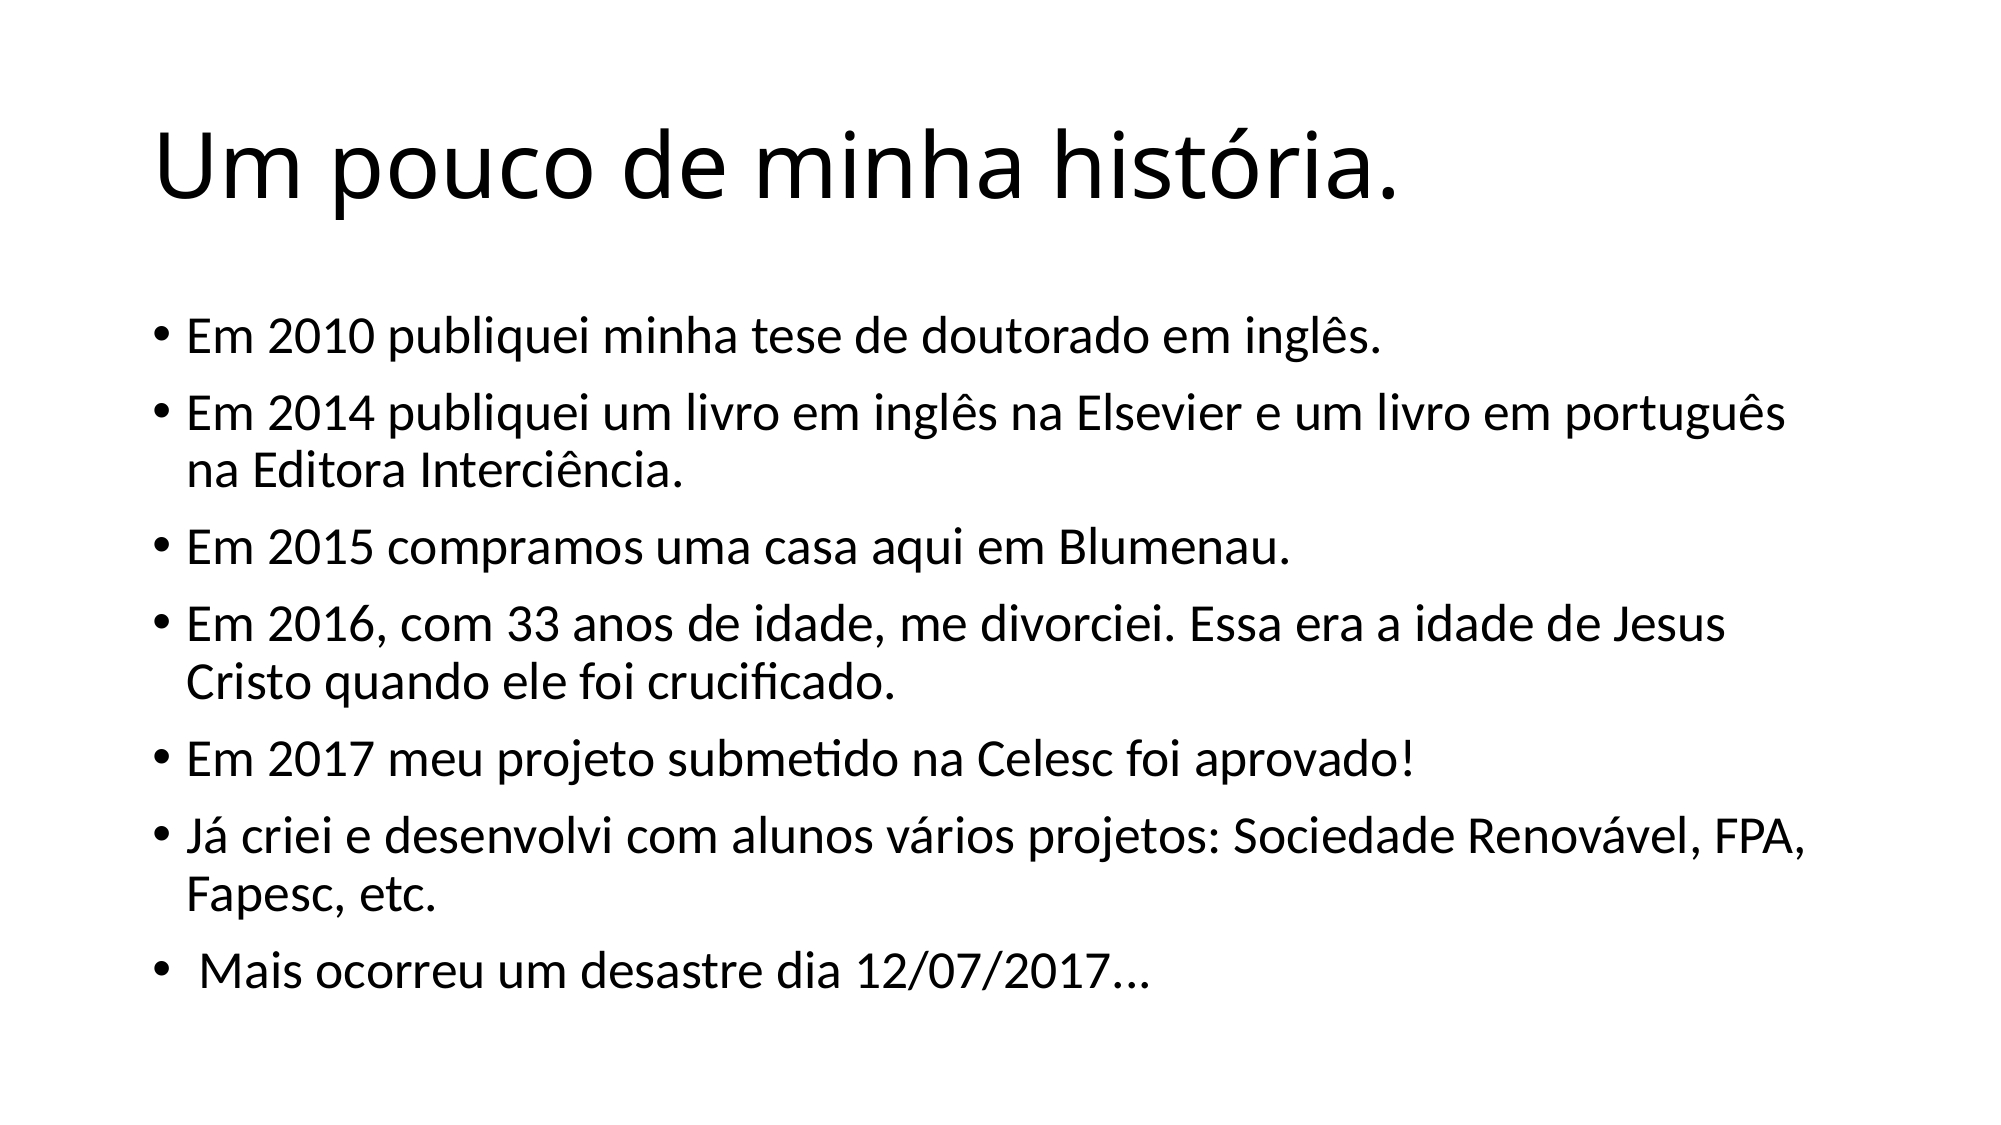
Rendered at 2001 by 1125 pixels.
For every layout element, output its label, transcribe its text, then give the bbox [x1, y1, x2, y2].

list Em 2010 publiquei minha tese de doutorado em inglês. Em 2014 publiquei um livro em inglês na Elsevier e um livro em português na Editora Interciência. Em 2015 compramos uma casa aqui em Blumenau. Em 2016, com 33 anos de idade, me divorciei. Essa era a idade de Jesus Cristo quando ele foi crucificado. Em 2017 meu projeto submetido na Celesc foi aprovado! Já criei e desenvolvi com alunos vários projetos: Sociedade Renovável, FPA, Fapesc, etc. Mais ocorreu um desastre dia 12/07/2017... [137, 299, 1863, 1014]
title Um pouco de minha história. [137, 59, 1863, 278]
